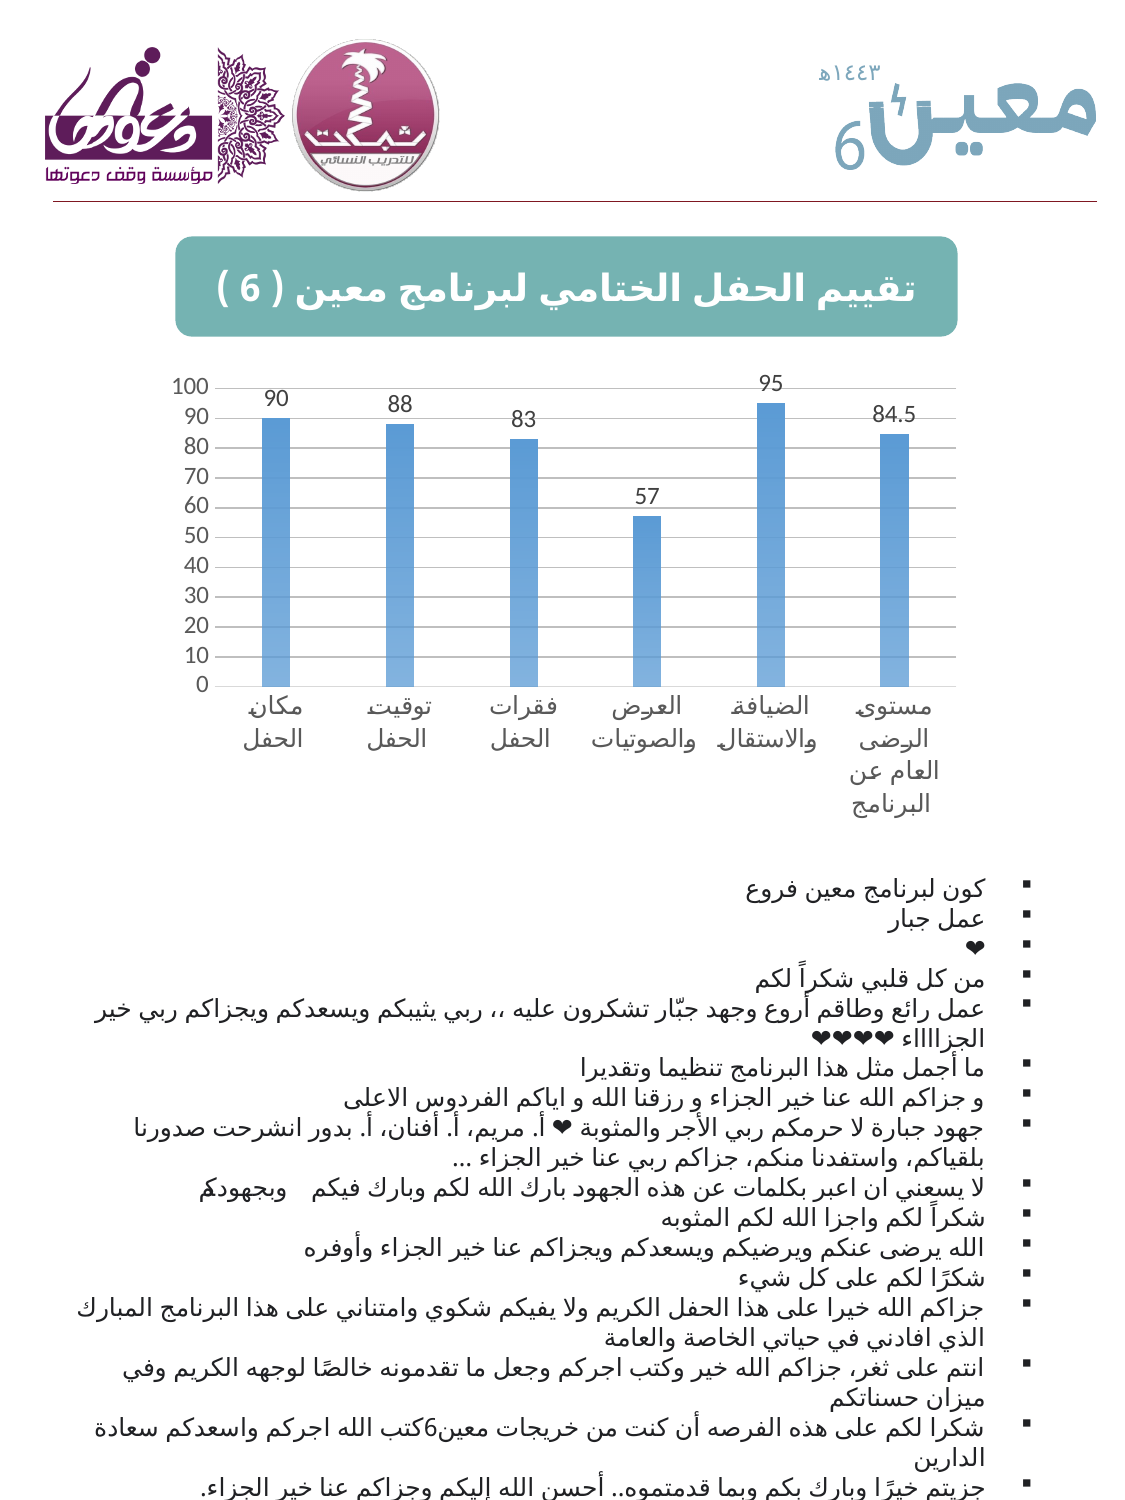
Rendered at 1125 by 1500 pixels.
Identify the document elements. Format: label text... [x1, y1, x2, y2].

text_box ١٤٤٣هـ [803, 50, 833, 121]
text_box تقييم الحفل الختامي لبرنامج معين ( 6 ) [174, 235, 959, 338]
text_box كون لبرنامج معين فروع عمل جبار ❤️ من كل قلبي شكراً لكم عمل رائع وطاقم أروع وجهد جبّار تشكرون عليه ،، ربي يثيبكم ويسعدكم ويجزاكم ربي خير الجزااااء ❤️❤️❤️❤️ ما أجمل مثل هذا البرنامج تنظيما وتقديرا و جزاكم الله عنا خير الجزاء و رزقنا الله و اياكم الفردوس الاعلى جهود جبارة لا حرمكم ربي الأجر والمثوبة ❤️🌷 أ. مريم، أ. أفنان، أ. بدور انشرحت صدورنا بلقياكم، واستفدنا منكم، جزاكم ربي عنا خير الجزاء … لا يسعني ان اعبر بكلمات عن هذه الجهود بارك الله لكم وبارك فيكم وبجهودكم 🤍🤍 شكراً لكم واجزا الله لكم المثوبه الله يرضى عنكم ويرضيكم ويسعدكم ويجزاكم عنا خير الجزاء وأوفره شكرًا لكم على كل شيء جزاكم الله خيرا على هذا الحفل الكريم ولا يفيكم شكوي وامتناني على هذا البرنامج المبارك الذي افادني في حياتي الخاصة والعامة انتم على ثغر، جزاكم الله خير وكتب اجركم وجعل ما تقدمونه خالصًا لوجهه الكريم وفي ميزان حسناتكم شكرا لكم على هذه الفرصه أن كنت من خريجات معين6كتب الله اجركم واسعدكم سعادة الدارين جزيتم خيرًا وبارك بكم وبما قدمتموه.. أحسن الله إليكم وجزاكم عنا خير الجزاء. [52, 864, 1048, 1500]
picture [45, 39, 445, 199]
chart [154, 366, 973, 834]
picture [833, 44, 1109, 197]
